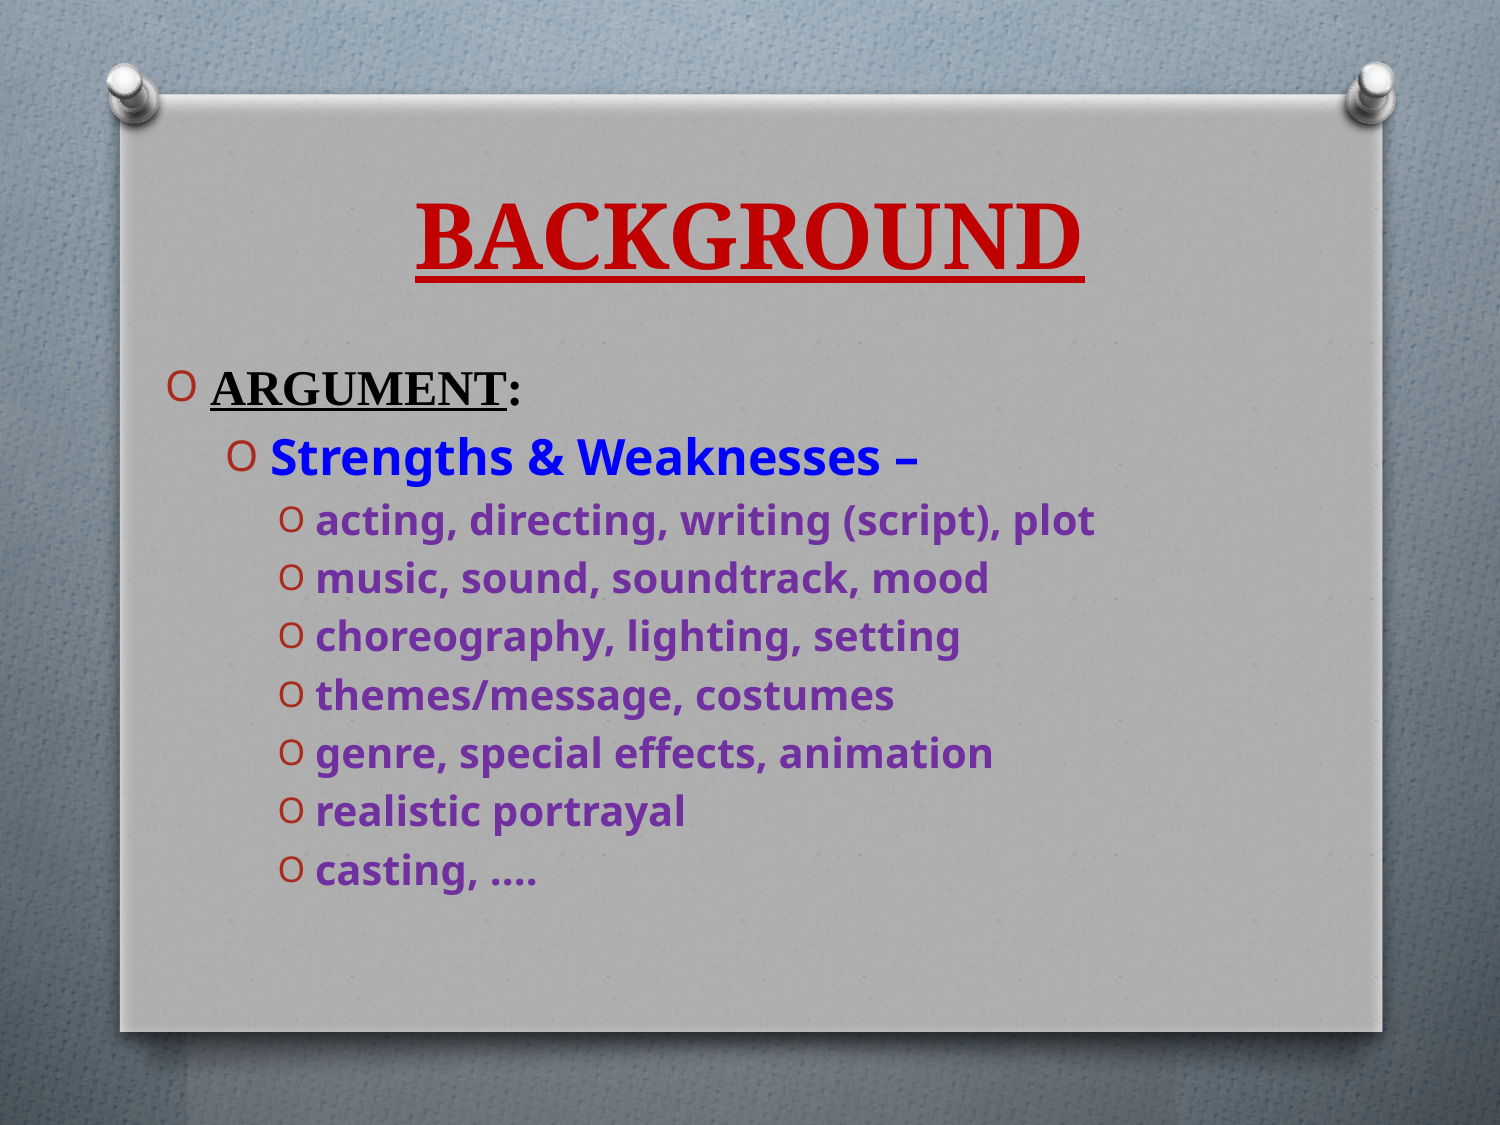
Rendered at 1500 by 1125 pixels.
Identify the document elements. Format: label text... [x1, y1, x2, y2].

picture [75, 29, 198, 149]
picture [1317, 35, 1439, 156]
list argument: Strengths & Weaknesses – acting, directing, writing (script), plot music, sound, soundtrack, mood choreography, lighting, setting themes/message, costumes genre, special effects, animation realistic portrayal casting, .... [150, 347, 1350, 1013]
title BACKGROUND [150, 134, 1350, 332]
